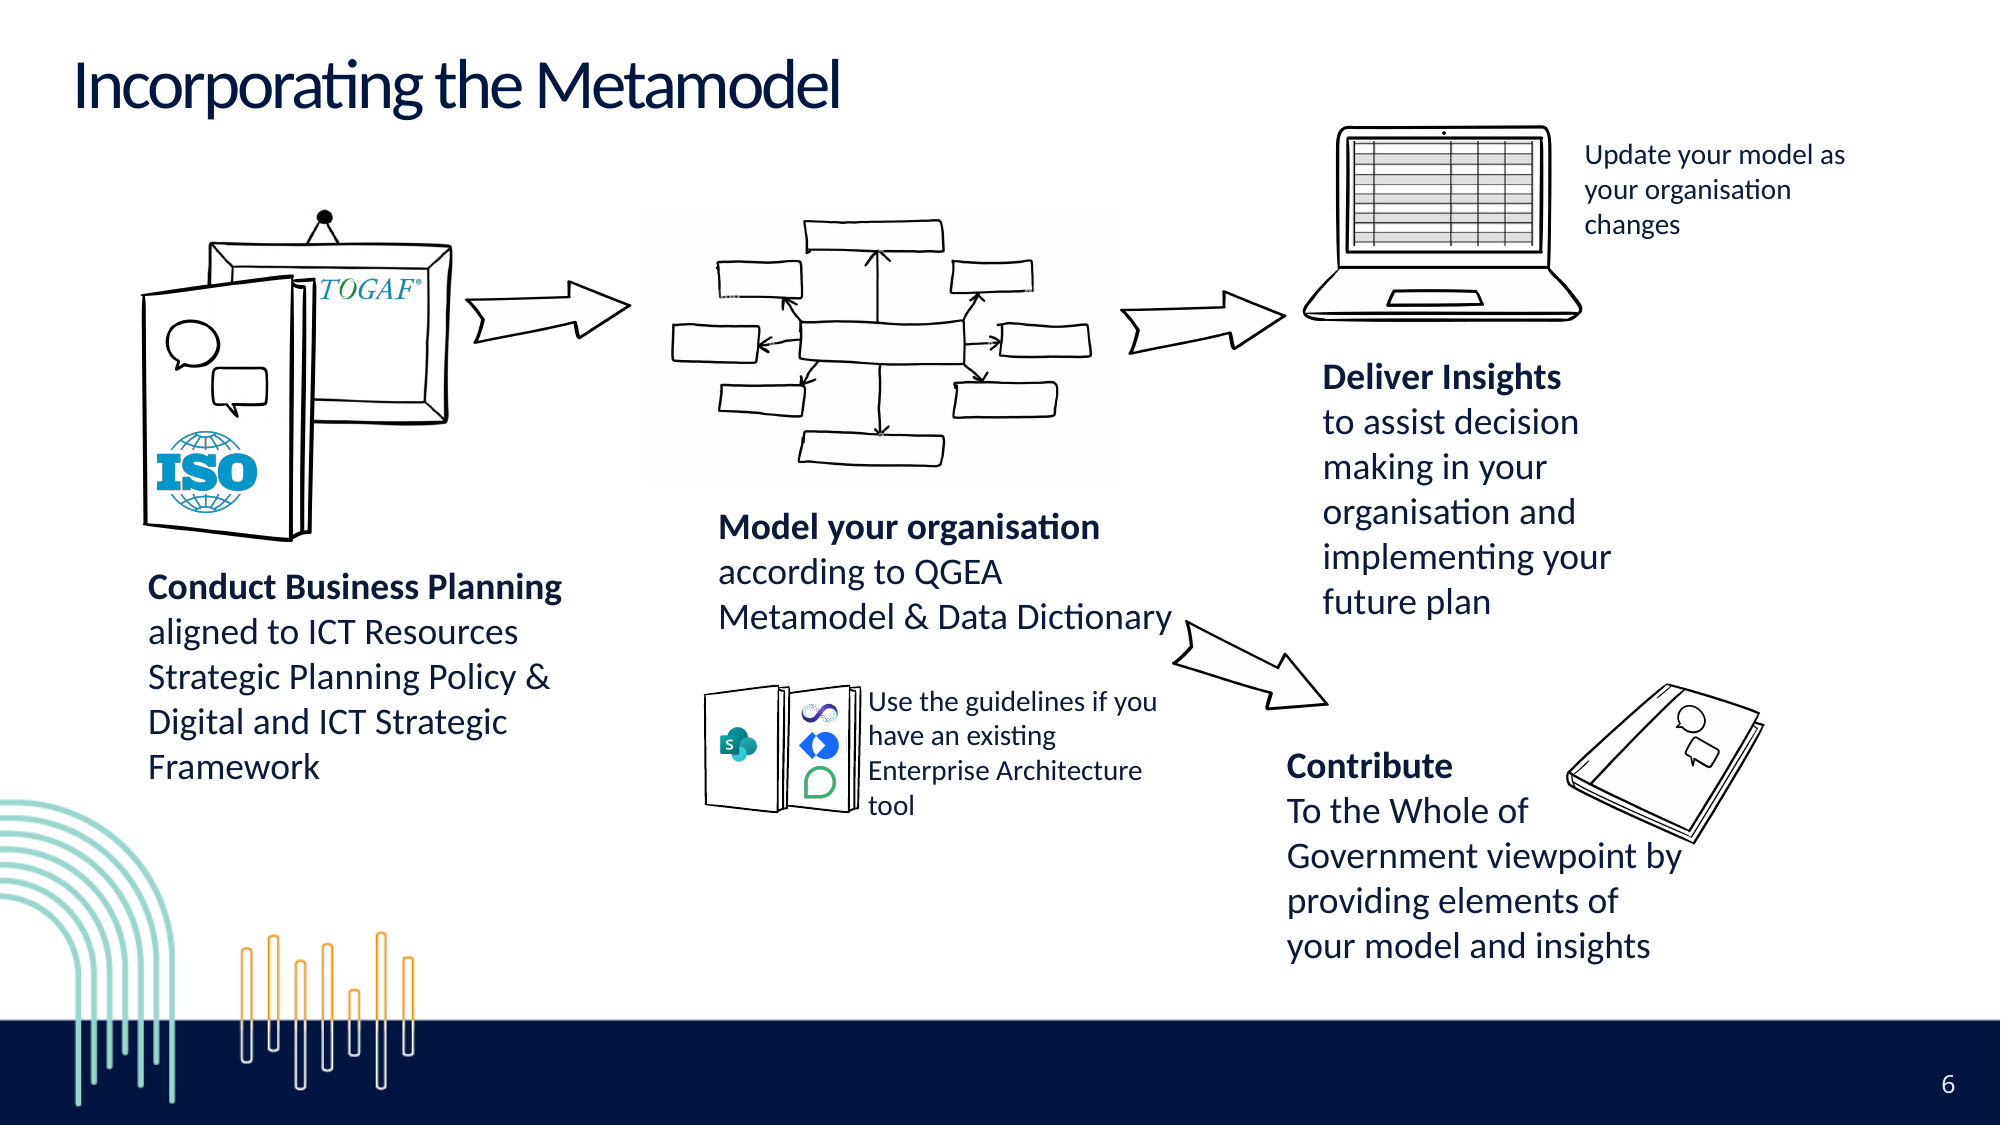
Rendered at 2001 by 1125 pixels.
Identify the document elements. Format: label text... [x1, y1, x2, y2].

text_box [1294, 117, 1589, 328]
text_box Contribute To the Whole of Government viewpoint by providing elements of your model and insights [1272, 733, 1708, 973]
text_box Deliver Insights to assist decision making in your organisation and implementing your future plan [1307, 345, 1630, 630]
slide_number 6 [1862, 1020, 1971, 1111]
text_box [130, 193, 637, 551]
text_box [703, 684, 862, 814]
text_box Model your organisation according to QGEA Metamodel & Data Dictionary Use the guidelines if you have an existing Enterprise Architecture tool [703, 494, 1197, 829]
text_box Conduct Business Planning aligned to ICT Resources Strategic Planning Policy & Digital and ICT Strategic Framework [133, 554, 605, 795]
picture [0, 0, 2000, 1125]
title Incorporating the Metamodel [41, 40, 1603, 153]
text_box Update your model as your organisation changes [1589, 127, 1864, 248]
